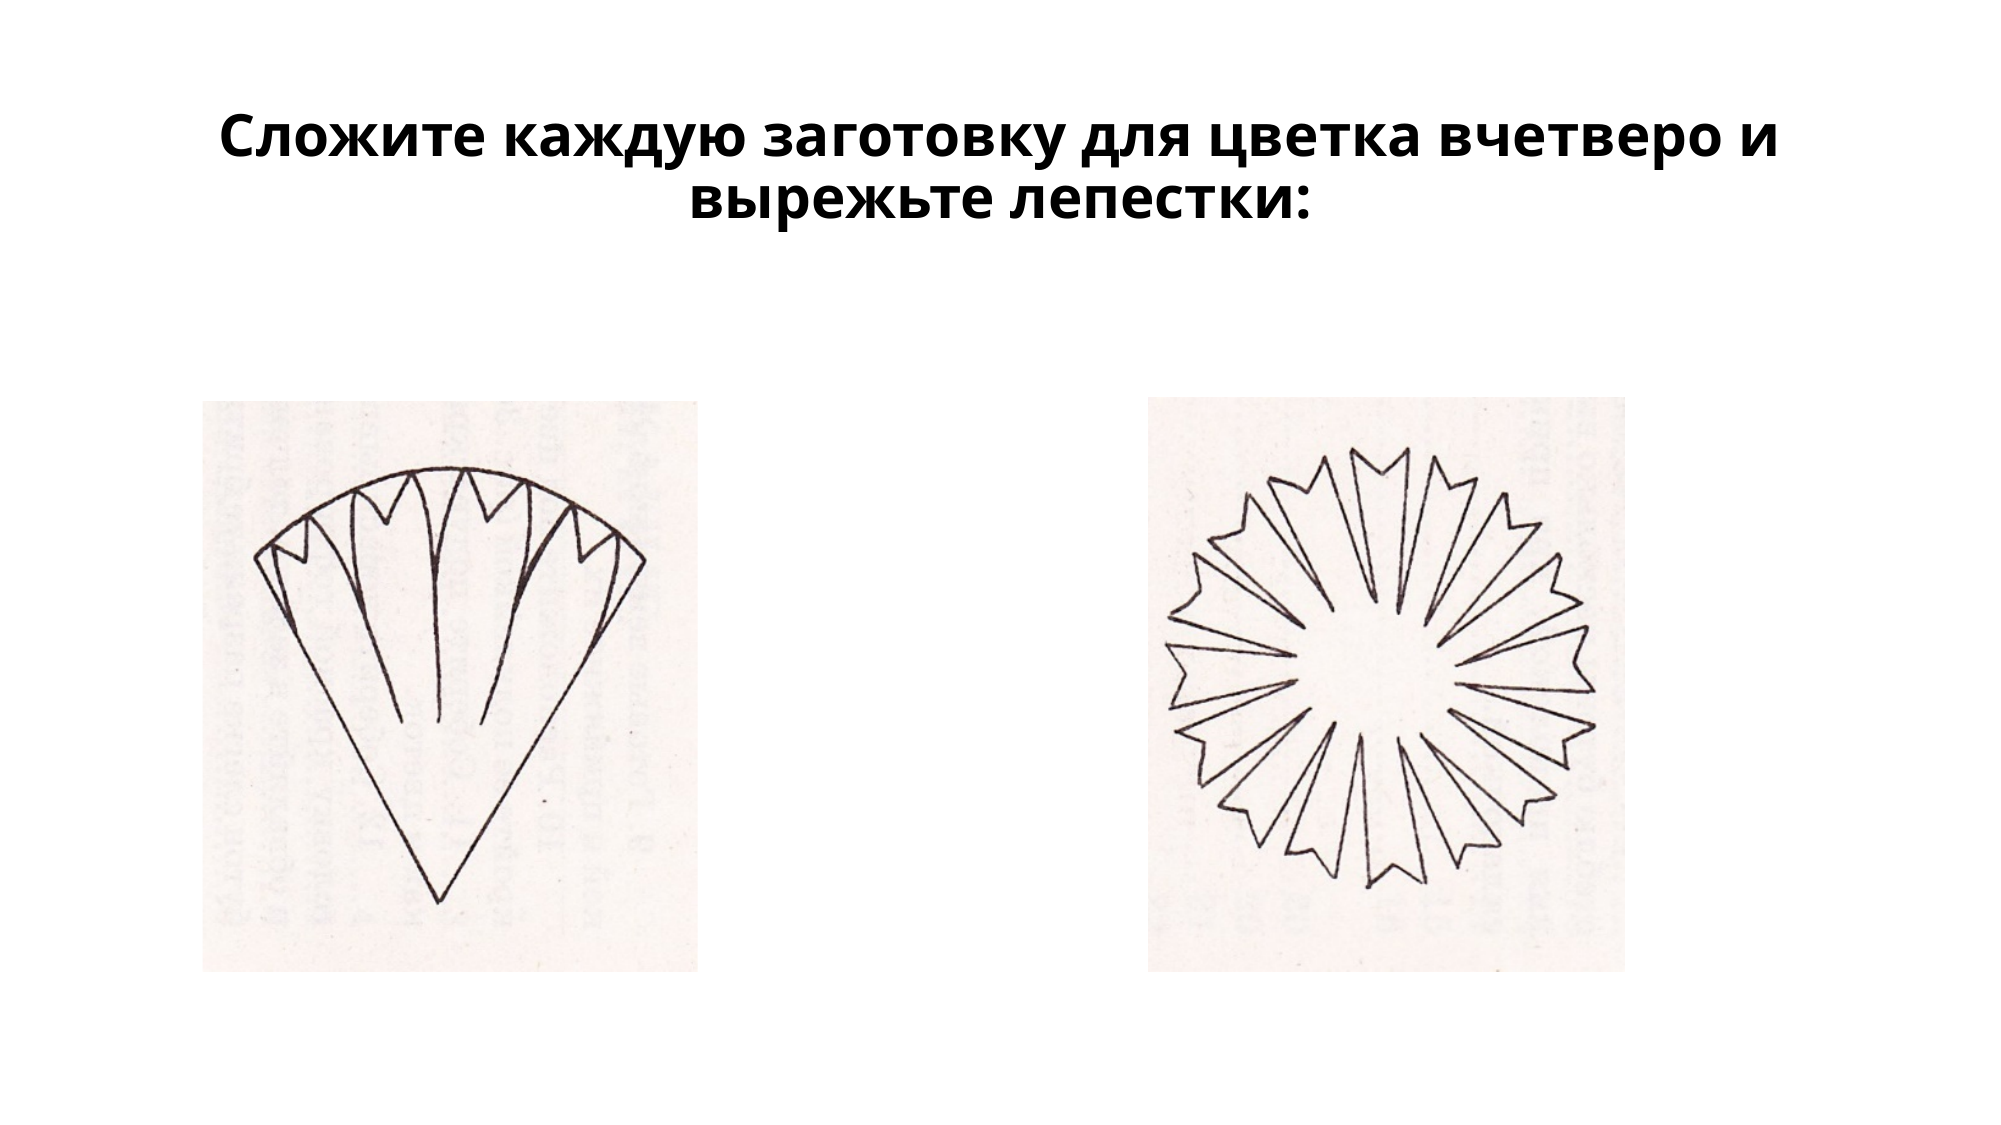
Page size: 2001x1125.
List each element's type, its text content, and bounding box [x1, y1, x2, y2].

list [202, 401, 698, 972]
picture [1148, 397, 1625, 972]
title Сложите каждую заготовку для цветка вчетверо и вырежьте лепестки: [137, 59, 1863, 278]
